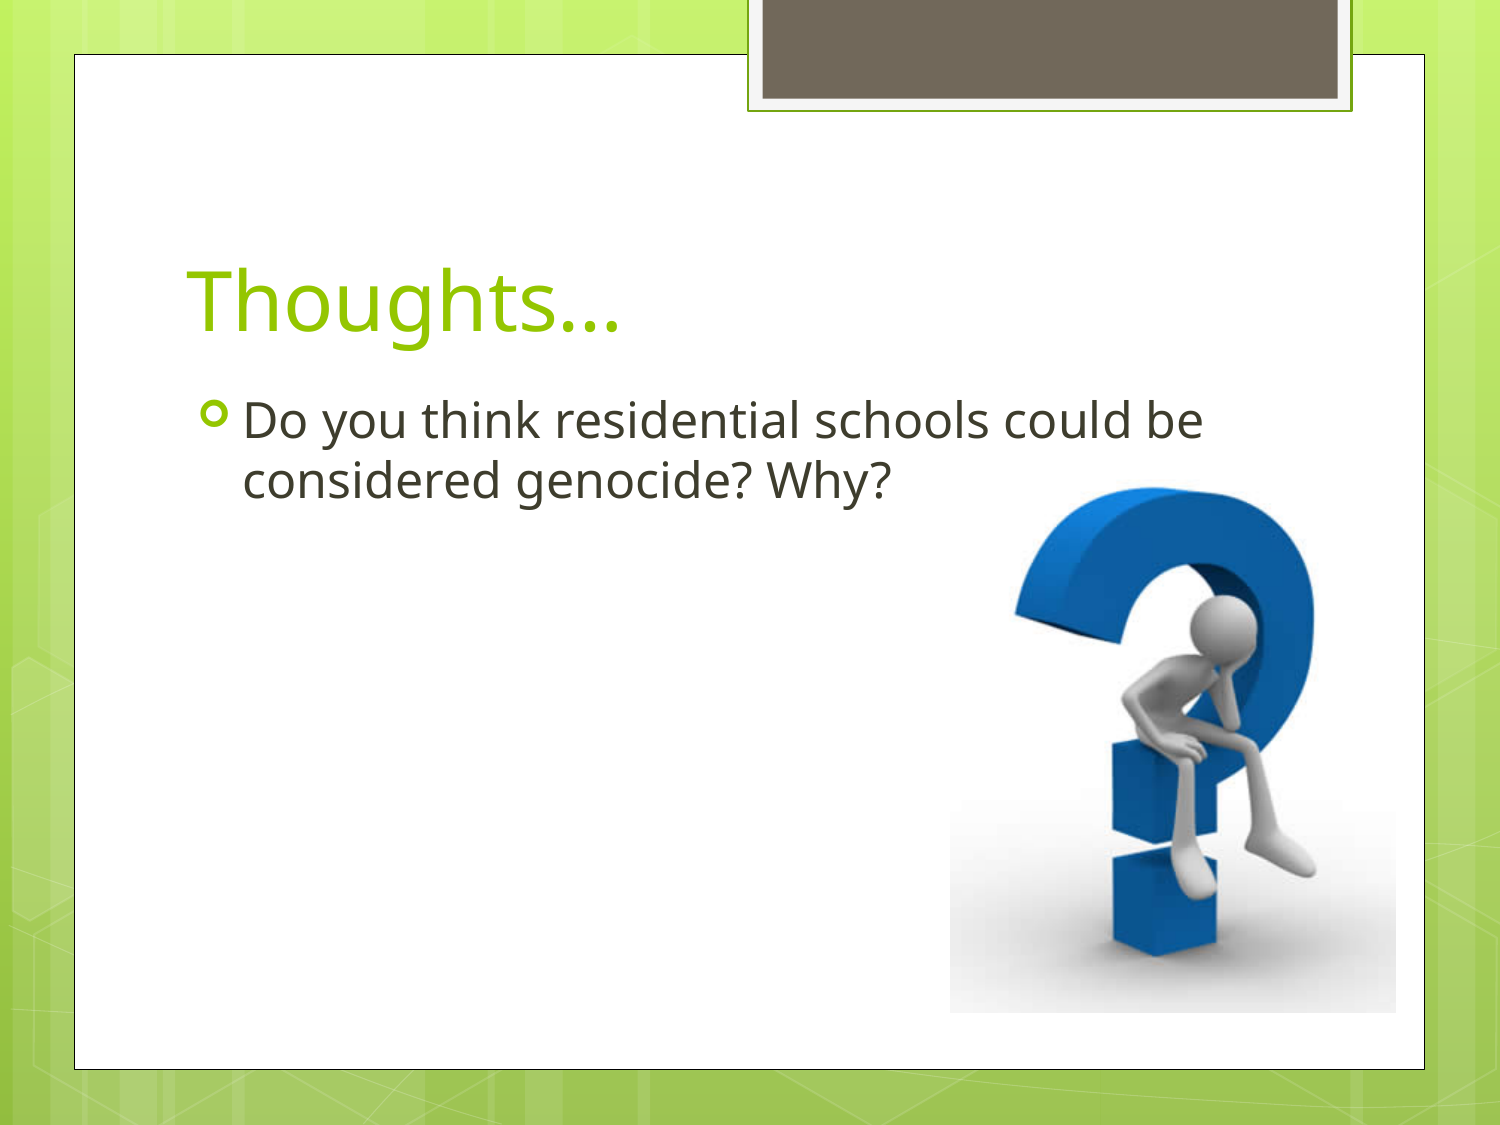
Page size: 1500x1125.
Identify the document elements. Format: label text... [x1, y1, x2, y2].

picture [950, 455, 1397, 1013]
title Thoughts… [171, 168, 1324, 357]
list Do you think residential schools could be considered genocide? Why? [171, 381, 1283, 957]
